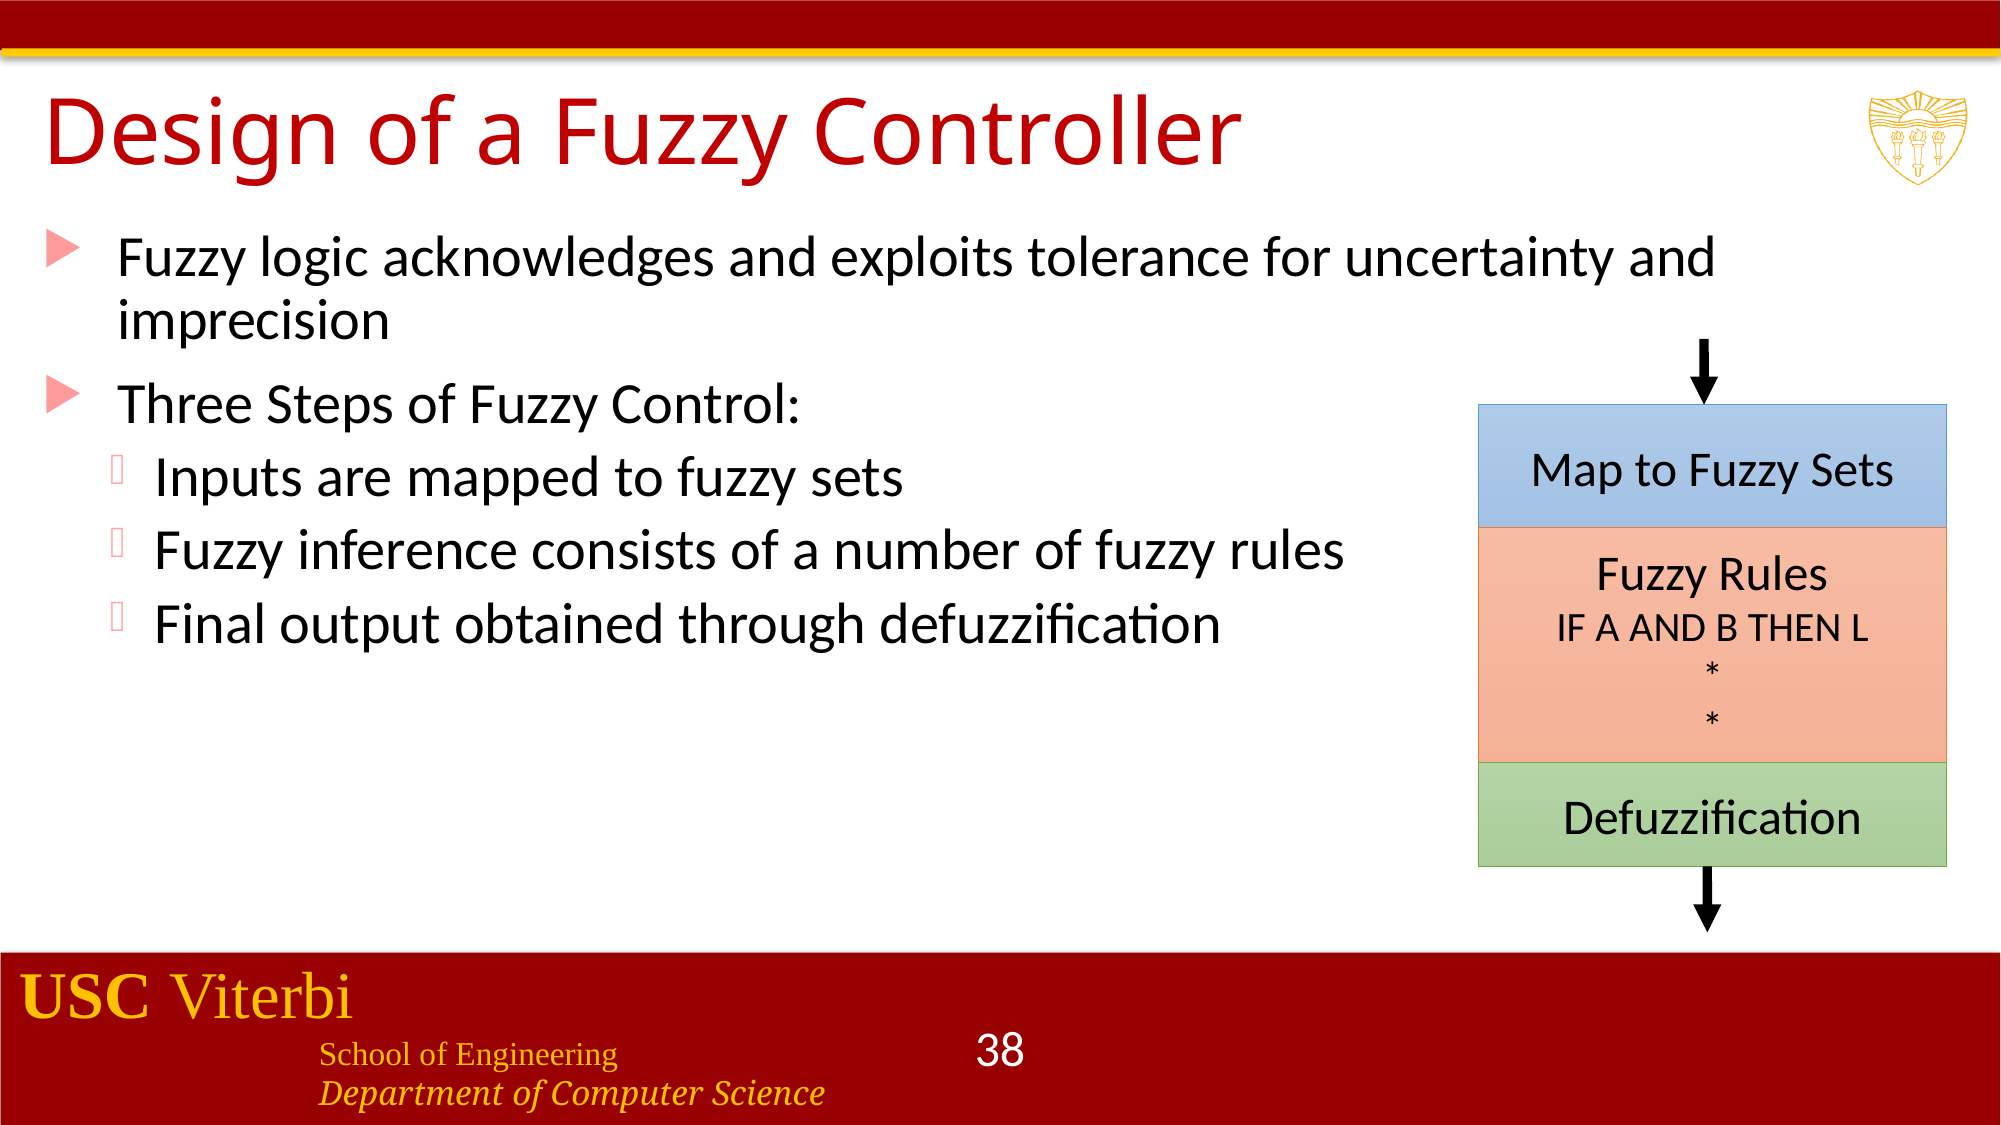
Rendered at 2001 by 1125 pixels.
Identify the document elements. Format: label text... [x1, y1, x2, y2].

slide_number 38 [774, 1016, 1225, 1077]
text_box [1478, 338, 1947, 933]
list Fuzzy logic acknowledges and exploits tolerance for uncertainty and imprecision Three Steps of Fuzzy Control: Inputs are mapped to fuzzy sets Fuzzy inference consists of a number of fuzzy rules Final output obtained through defuzzification [27, 218, 1947, 933]
title Design of a Fuzzy Controller [27, 70, 1819, 199]
picture [1836, 76, 2000, 199]
